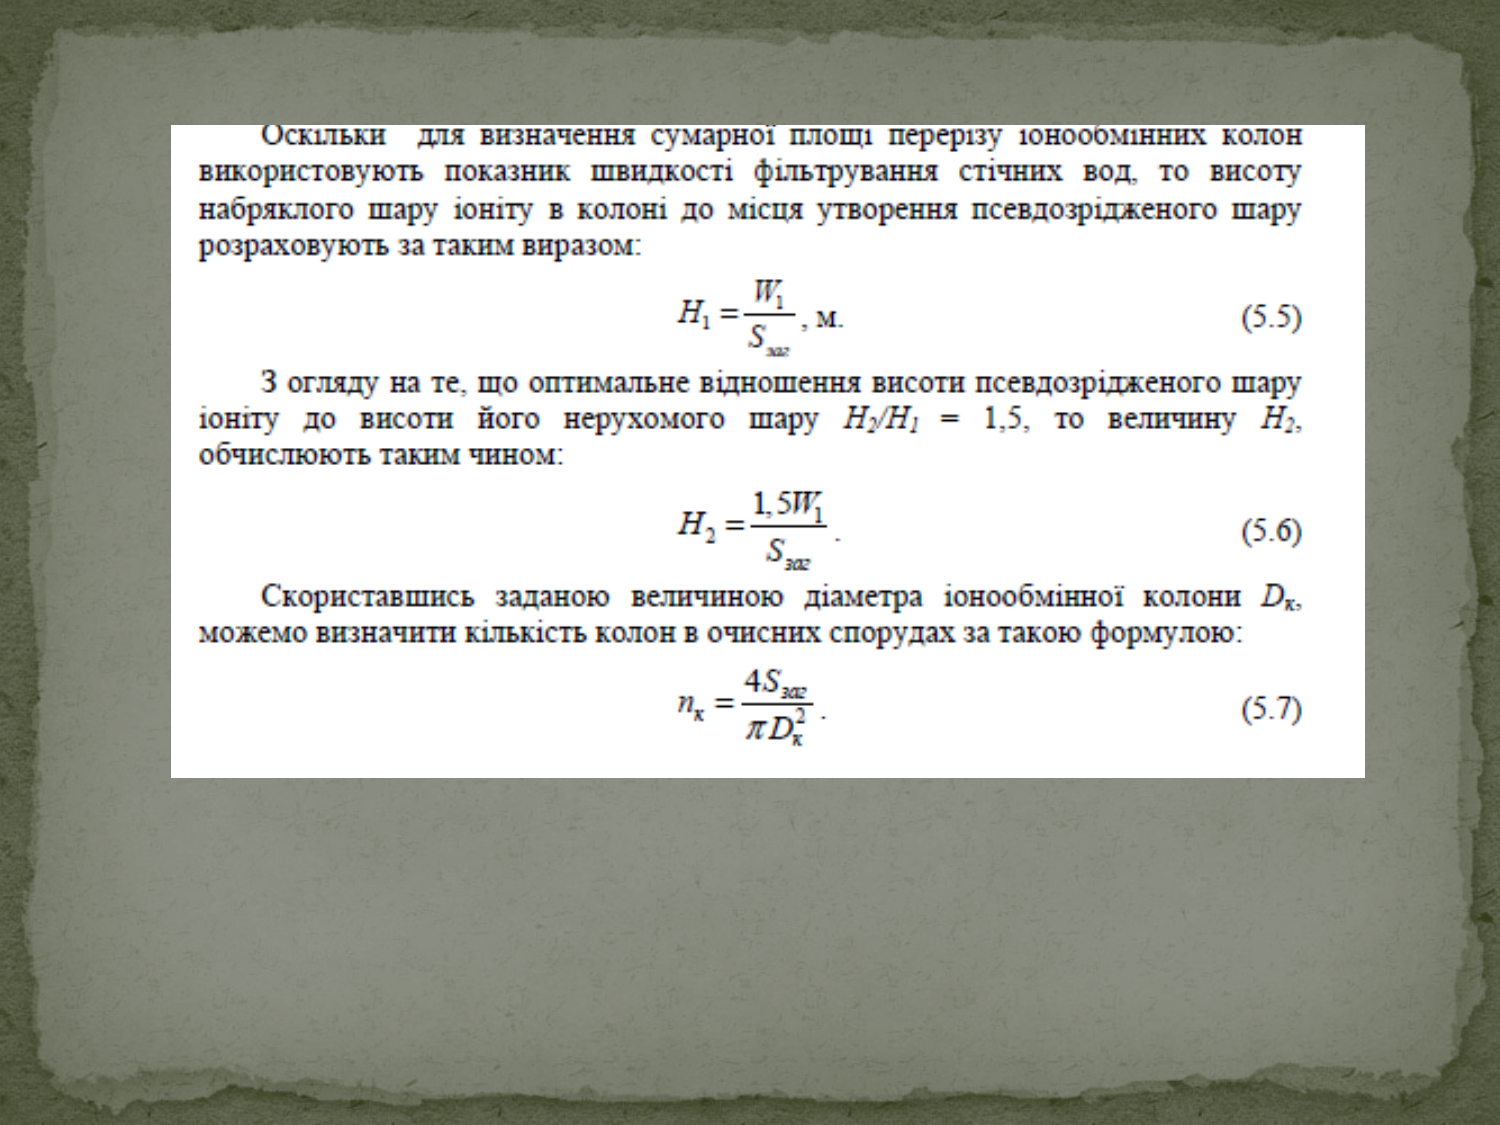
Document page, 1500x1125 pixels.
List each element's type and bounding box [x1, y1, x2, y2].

picture [171, 125, 1365, 778]
